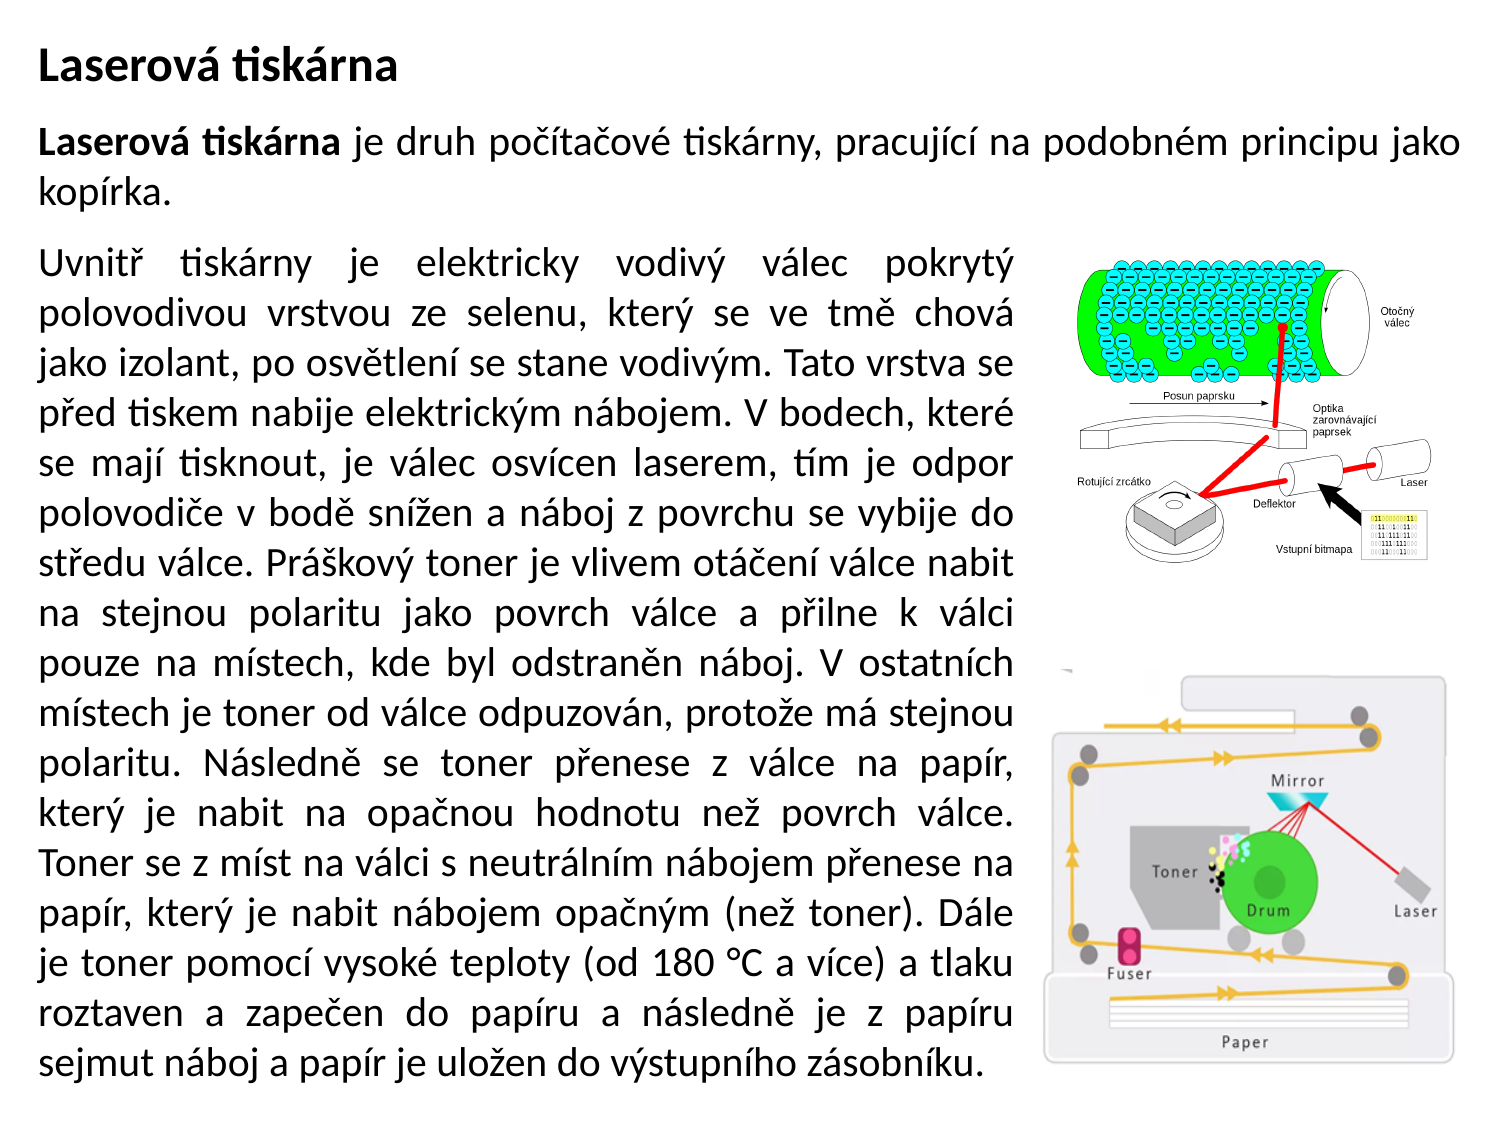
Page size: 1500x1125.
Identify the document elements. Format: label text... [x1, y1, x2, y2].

text_box Laserová tiskárna [23, 23, 774, 99]
picture [1072, 254, 1440, 567]
text_box Uvnitř tiskárny je elektricky vodivý válec pokrytý polovodivou vrstvou ze selenu, který se ve tmě chová jako izolant, po osvětlení se stane vodivým. Tato vrstva se před tiskem nabije elektrickým nábojem. V bodech, které se mají tisknout, je válec osvícen laserem, tím je odpor polovodiče v bodě snížen a náboj z povrchu se vybije do středu válce. Práškový toner je vlivem otáčení válce nabit na stejnou polaritu jako povrch válce a přilne k válci pouze na místech, kde byl odstraněn náboj. V ostatních místech je toner od válce odpuzován, protože má stejnou polaritu. Následně se toner přenese z válce na papír, který je nabit na opačnou hodnotu než povrch válce. Toner se z míst na válci s neutrálním nábojem přenese na papír, který je nabit nábojem opačným (než toner). Dále je toner pomocí vysoké teploty (od 180 °C a více) a tlaku roztaven a zapečen do papíru a následně je z papíru sejmut náboj a papír je uložen do výstupního zásobníku. [23, 227, 1030, 1093]
text_box Laserová tiskárna je druh počítačové tiskárny, pracující na podobném principu jako kopírka. [23, 106, 1477, 222]
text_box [1029, 642, 1466, 1074]
